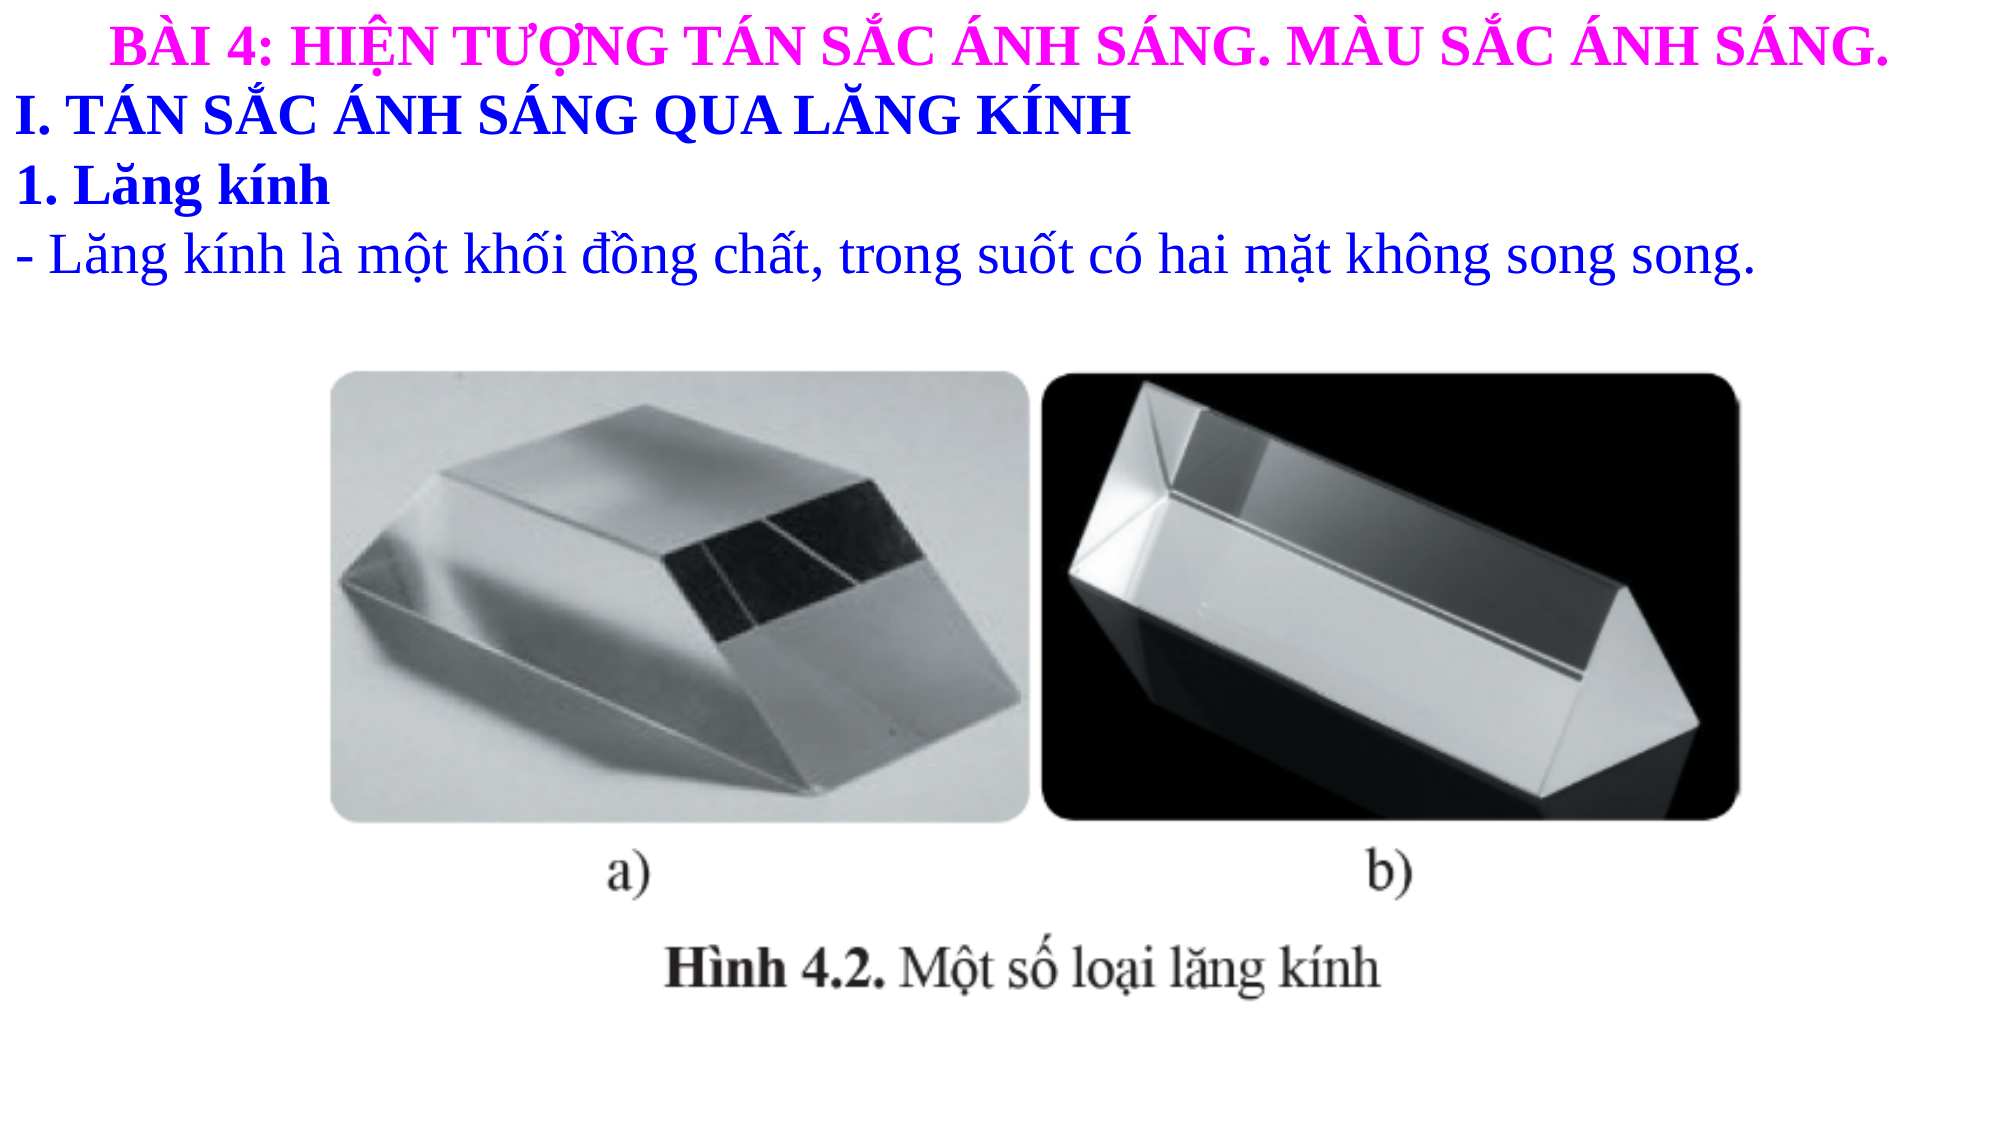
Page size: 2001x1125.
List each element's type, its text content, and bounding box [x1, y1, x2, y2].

text_box [0, 0, 2000, 75]
picture [296, 318, 1775, 1025]
text_box 1. Lăng kính [0, 138, 2000, 207]
text_box - Lăng kính là một khối đồng chất, trong suốt có hai mặt không song song. [0, 207, 2000, 293]
text_box I. TÁN SẮC ÁNH SÁNG QUA LĂNG KÍNH [0, 75, 2000, 138]
